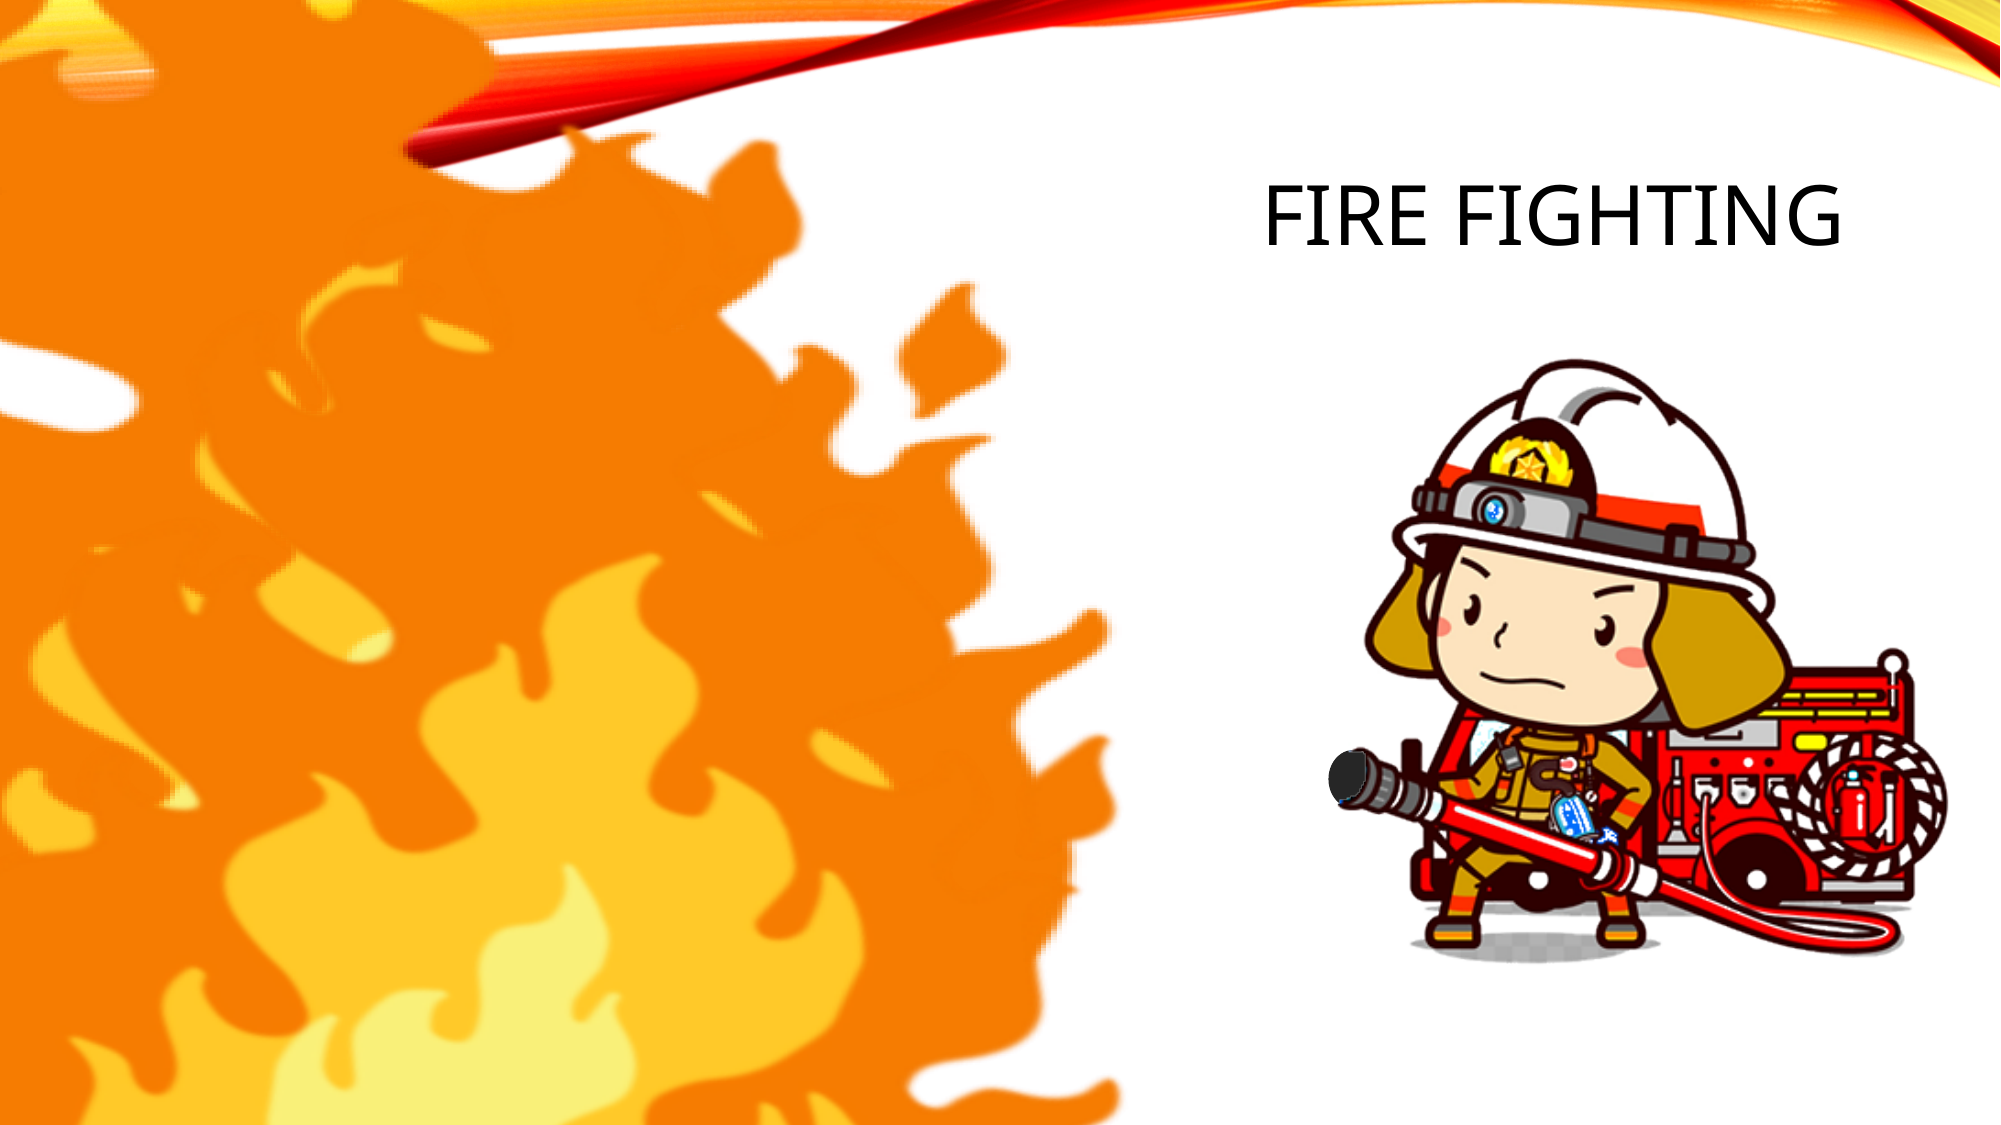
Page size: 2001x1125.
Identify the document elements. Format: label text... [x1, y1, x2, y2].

text_box [1657, 703, 2000, 1041]
text_box FIRE FIGHTING [1657, 154, 1860, 269]
picture [0, 0, 2000, 1125]
